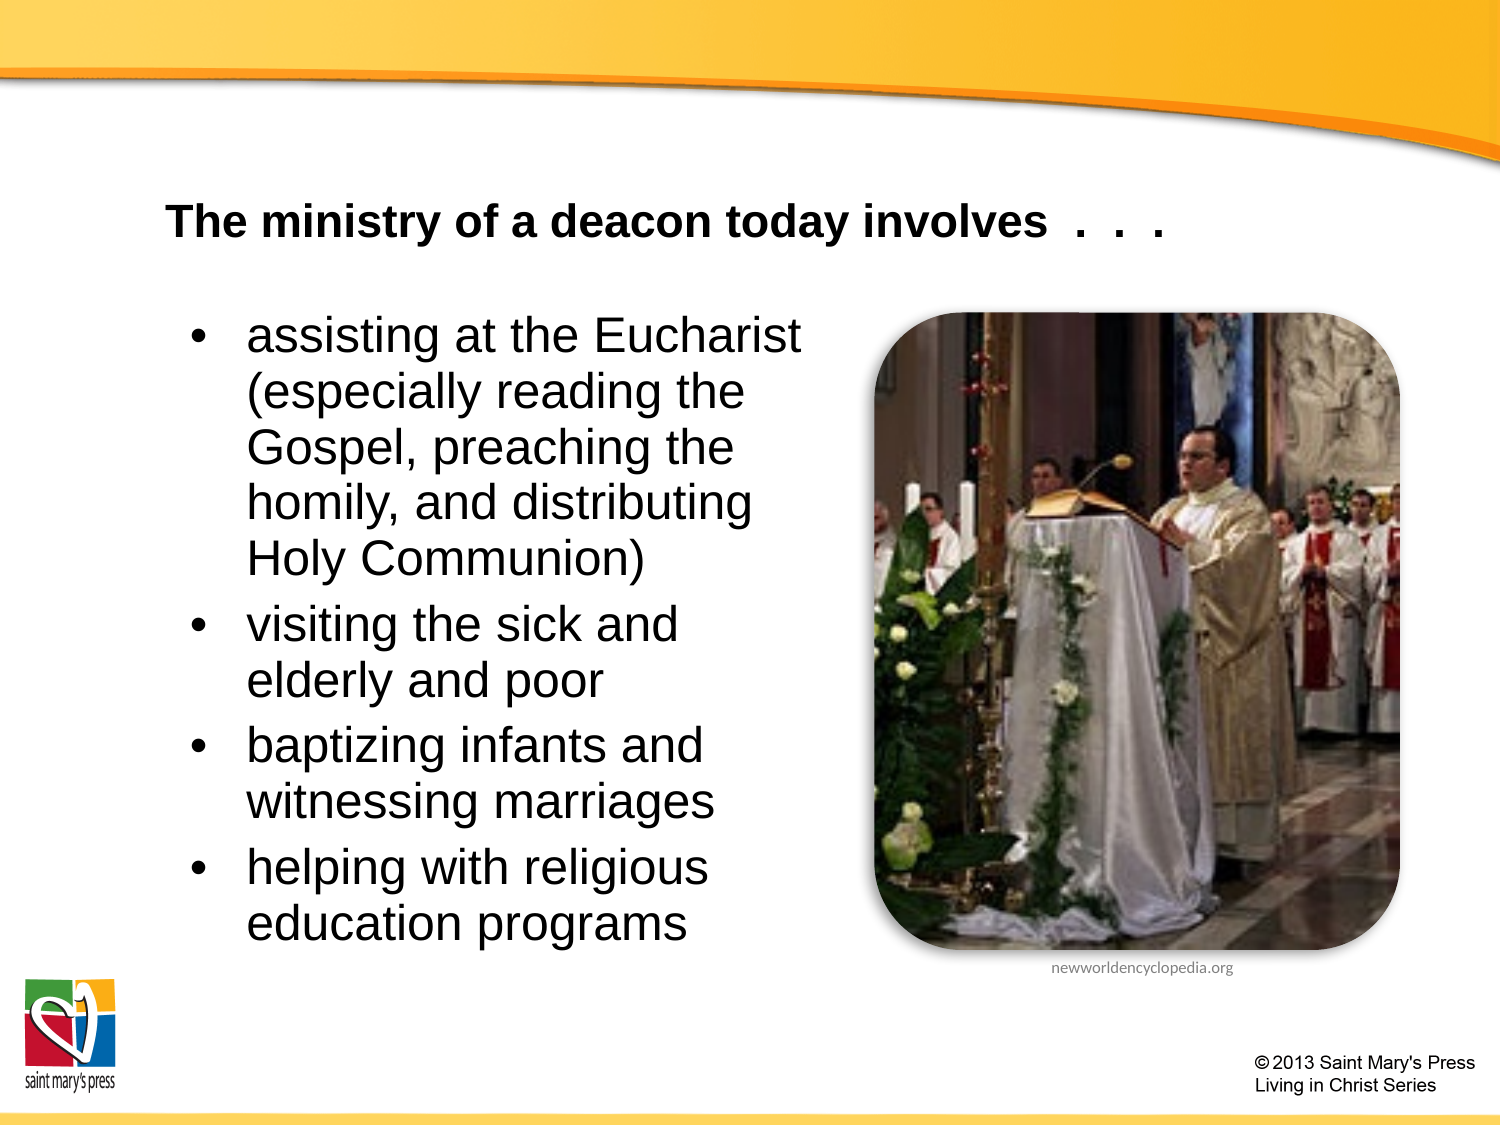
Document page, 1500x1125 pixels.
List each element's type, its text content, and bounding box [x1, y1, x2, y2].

list assisting at the Eucharist (especially reading the Gospel, preaching the homily, and distributing Holy Communion) visiting the sick and elderly and poor baptizing infants and witnessing marriages helping with religious education programs [174, 299, 825, 1050]
picture [0, 0, 1500, 1125]
text_box newworldencyclopedia.org [1036, 960, 1275, 985]
list The ministry of a deacon today involves . . . [150, 187, 1400, 288]
